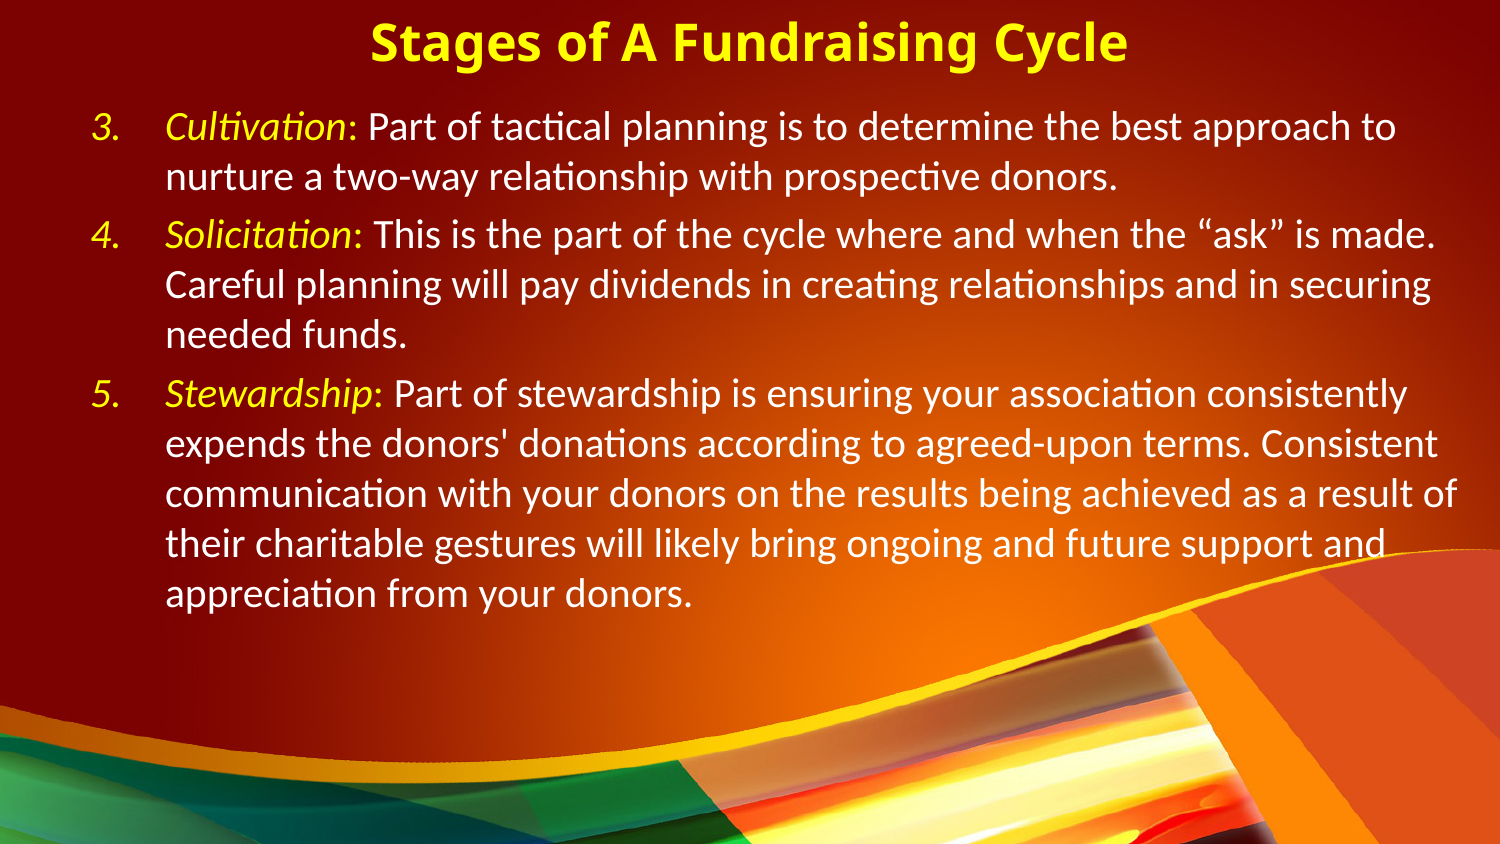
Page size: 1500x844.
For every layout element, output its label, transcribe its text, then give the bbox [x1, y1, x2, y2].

text_box Stages of A Fundraising Cycle [74, 13, 1425, 68]
list Cultivation: Part of tactical planning is to determine the best approach to nurture a two-way relationship with prospective donors. Solicitation: This is the part of the cycle where and when the “ask” is made. Careful planning will pay dividends in creating relationships and in securing needed funds. Stewardship: Part of stewardship is ensuring your association consistently expends the donors' donations according to agreed-upon terms. Consistent communication with your donors on the results being achieved as a result of their charitable gestures will likely bring ongoing and future support and appreciation from your donors. [75, 91, 1500, 659]
picture [0, 0, 1500, 844]
